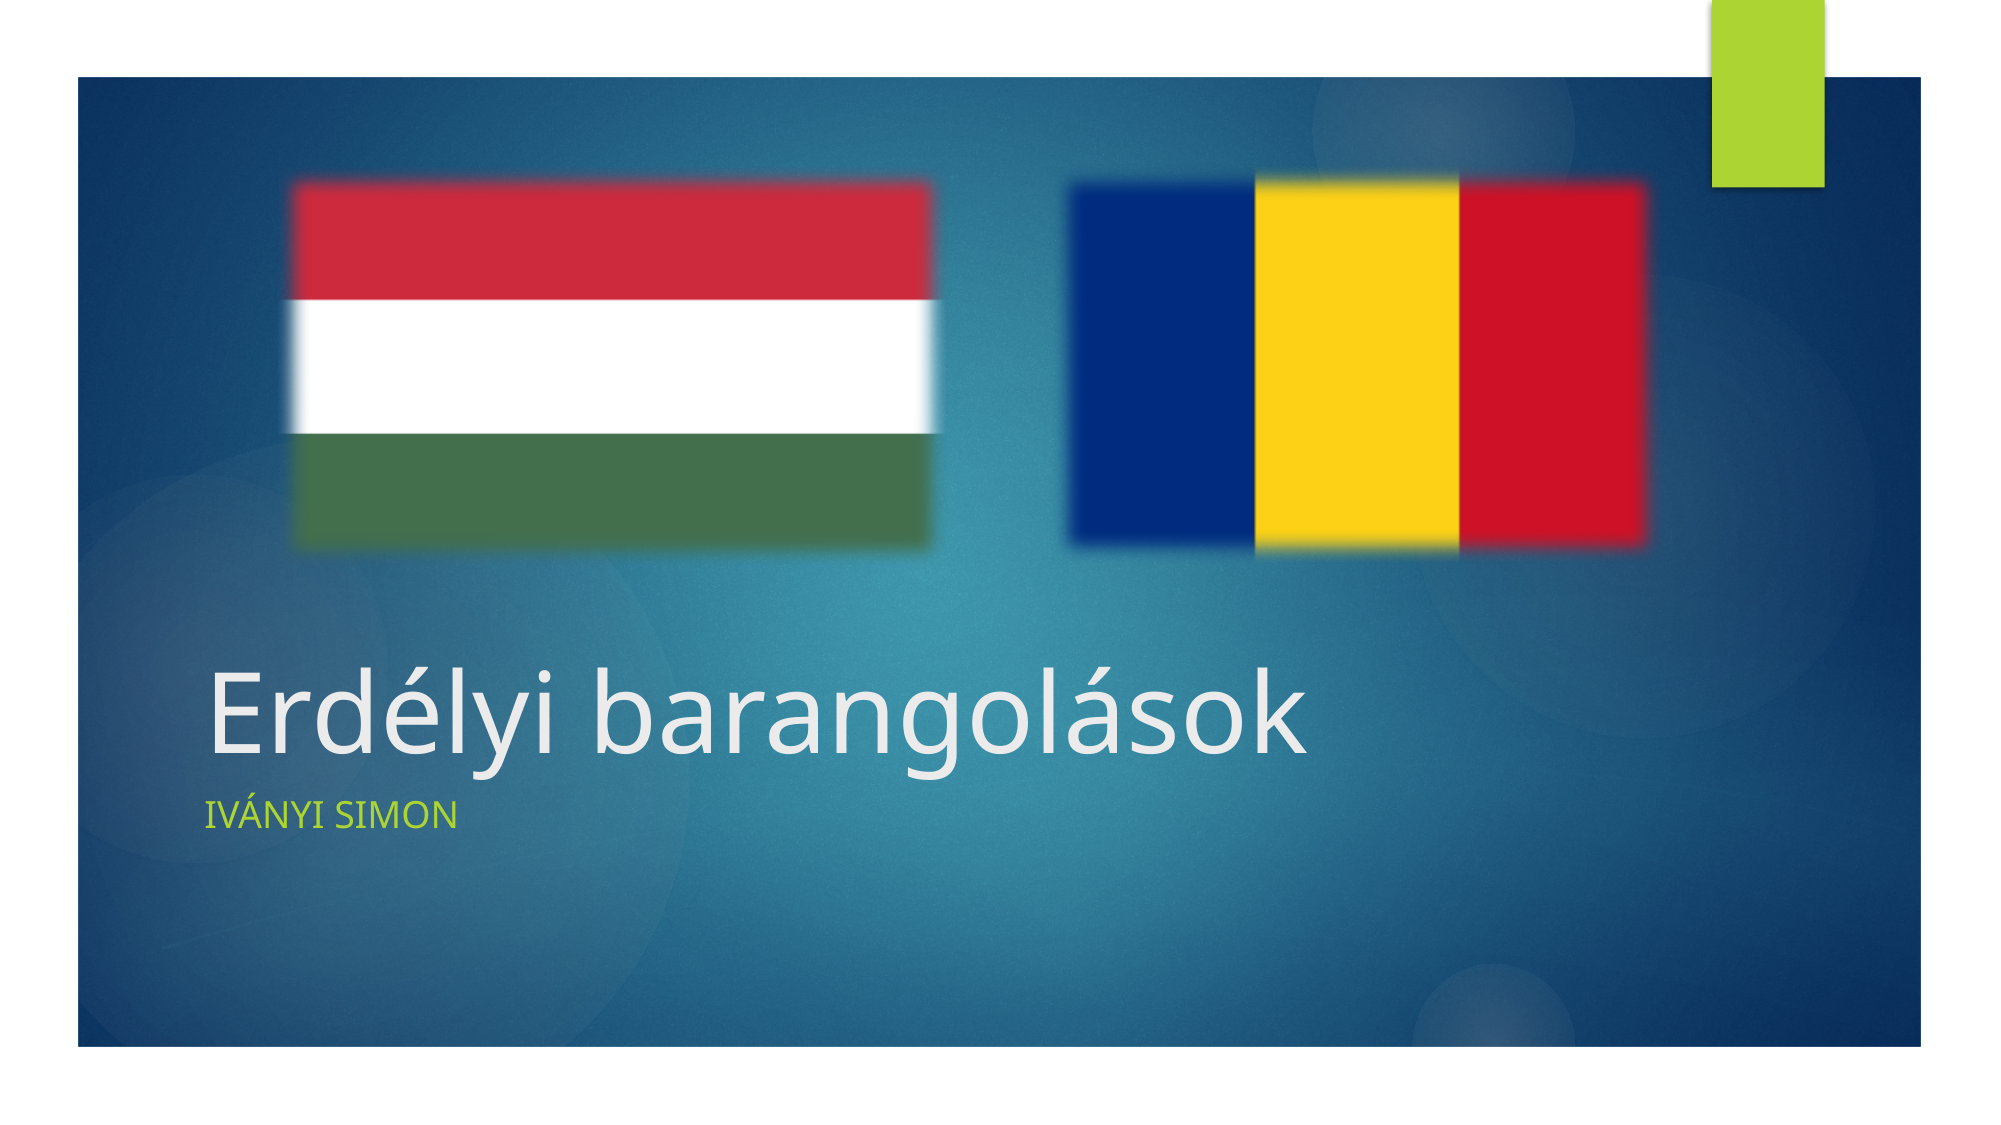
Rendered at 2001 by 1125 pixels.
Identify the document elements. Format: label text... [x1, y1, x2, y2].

subtitle Iványi Simon [189, 783, 1638, 925]
title Erdélyi barangolások [189, 575, 1638, 783]
picture [95, 164, 1664, 565]
